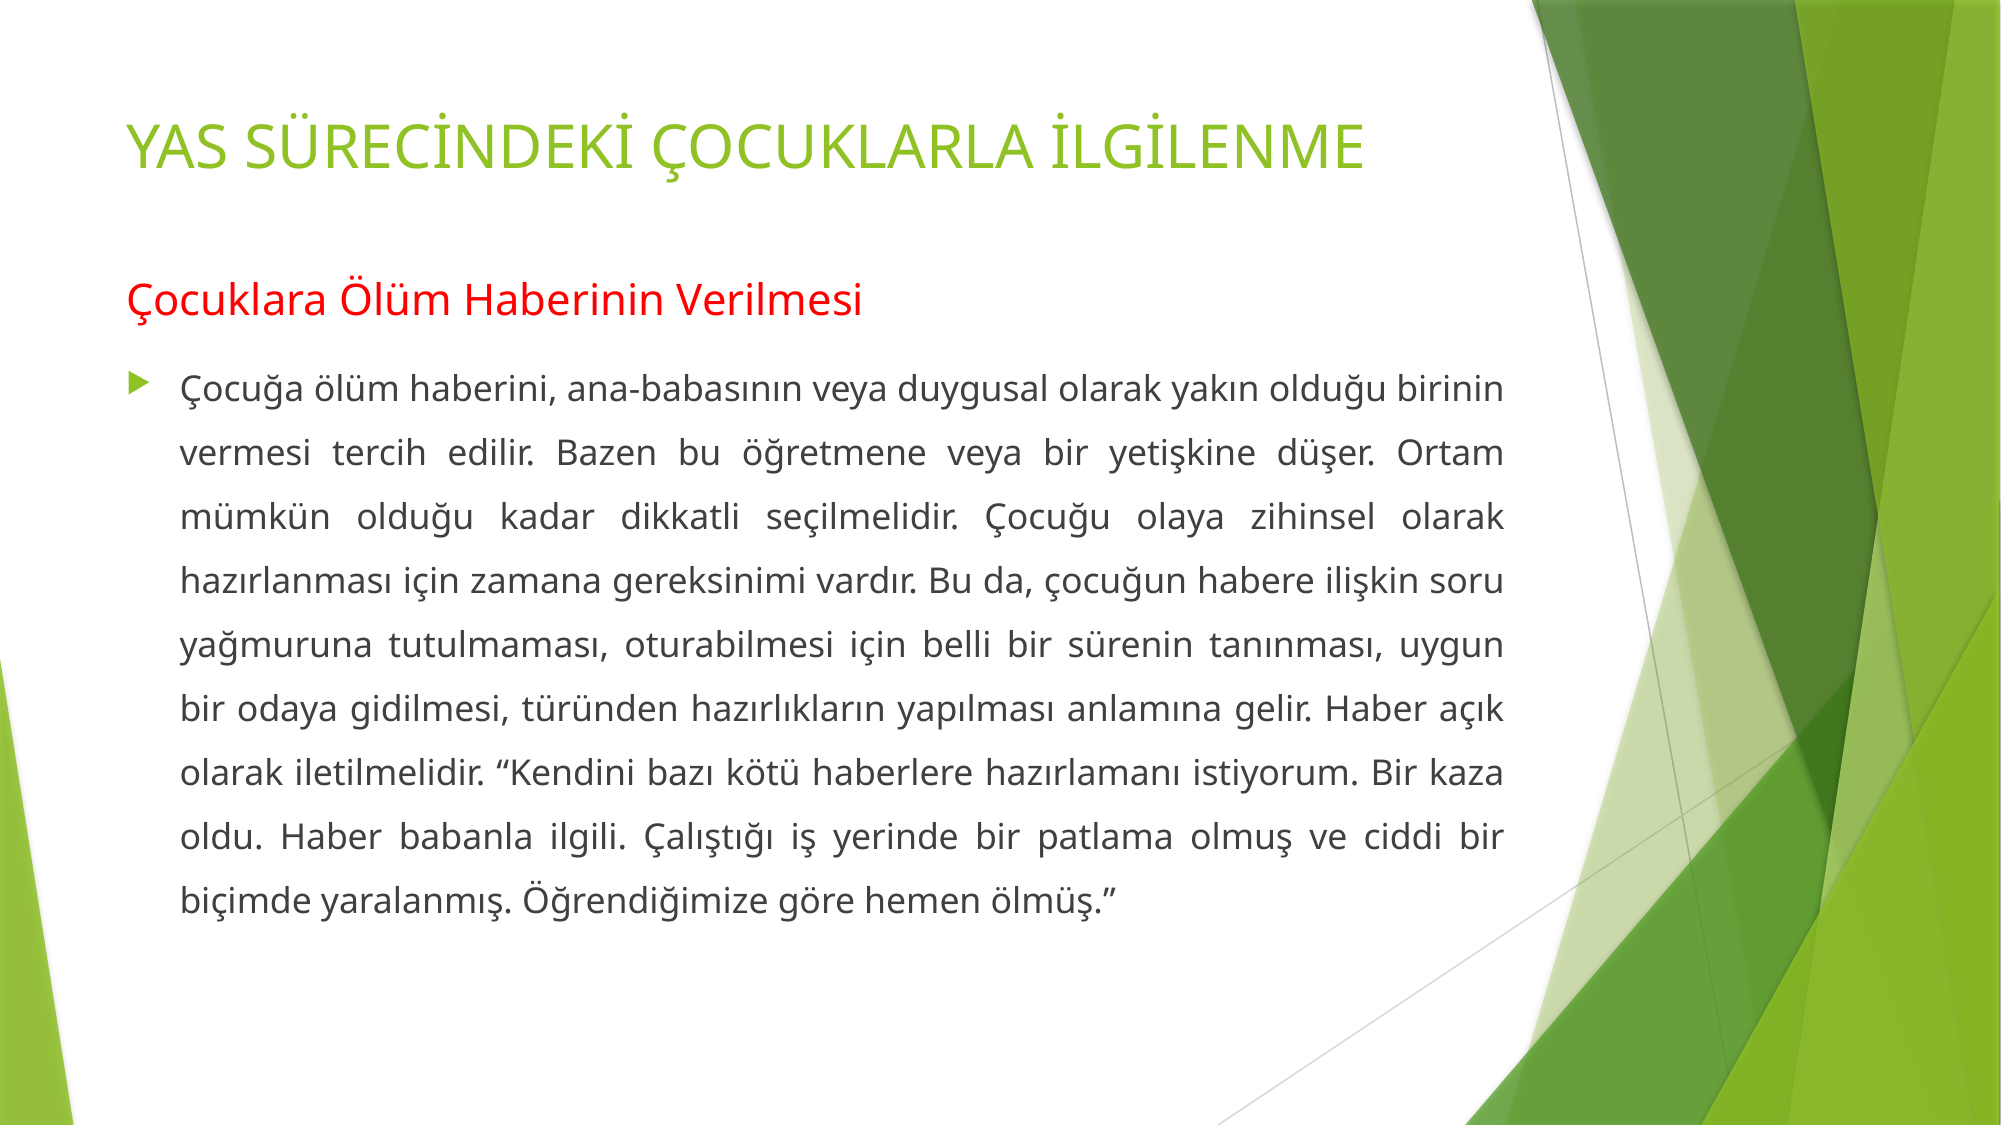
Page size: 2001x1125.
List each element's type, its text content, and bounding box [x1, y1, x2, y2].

list Çocuklara Ölüm Haberinin Verilmesi Çocuğa ölüm haberini, ana-babasının veya duygusal olarak yakın olduğu birinin vermesi tercih edilir. Bazen bu öğretmene veya bir yetişkine düşer. Ortam mümkün olduğu kadar dikkatli seçilmelidir. Çocuğu olaya zihinsel olarak hazırlanması için zamana gereksinimi vardır. Bu da, çocuğun habere ilişkin soru yağmuruna tutulmaması, oturabilmesi için belli bir sürenin tanınması, uygun bir odaya gidilmesi, türünden hazırlıkların yapılması anlamına gelir. Haber açık olarak iletilmelidir. “Kendini bazı kötü haberlere hazırlamanı istiyorum. Bir kaza oldu. Haber babanla ilgili. Çalıştığı iş yerinde bir patlama olmuş ve ciddi bir biçimde yaralanmış. Öğrendiğimize göre hemen ölmüş.” [111, 264, 1522, 992]
title YAS SÜRECİNDEKİ ÇOCUKLARLA İLGİLENME [111, 99, 1522, 235]
